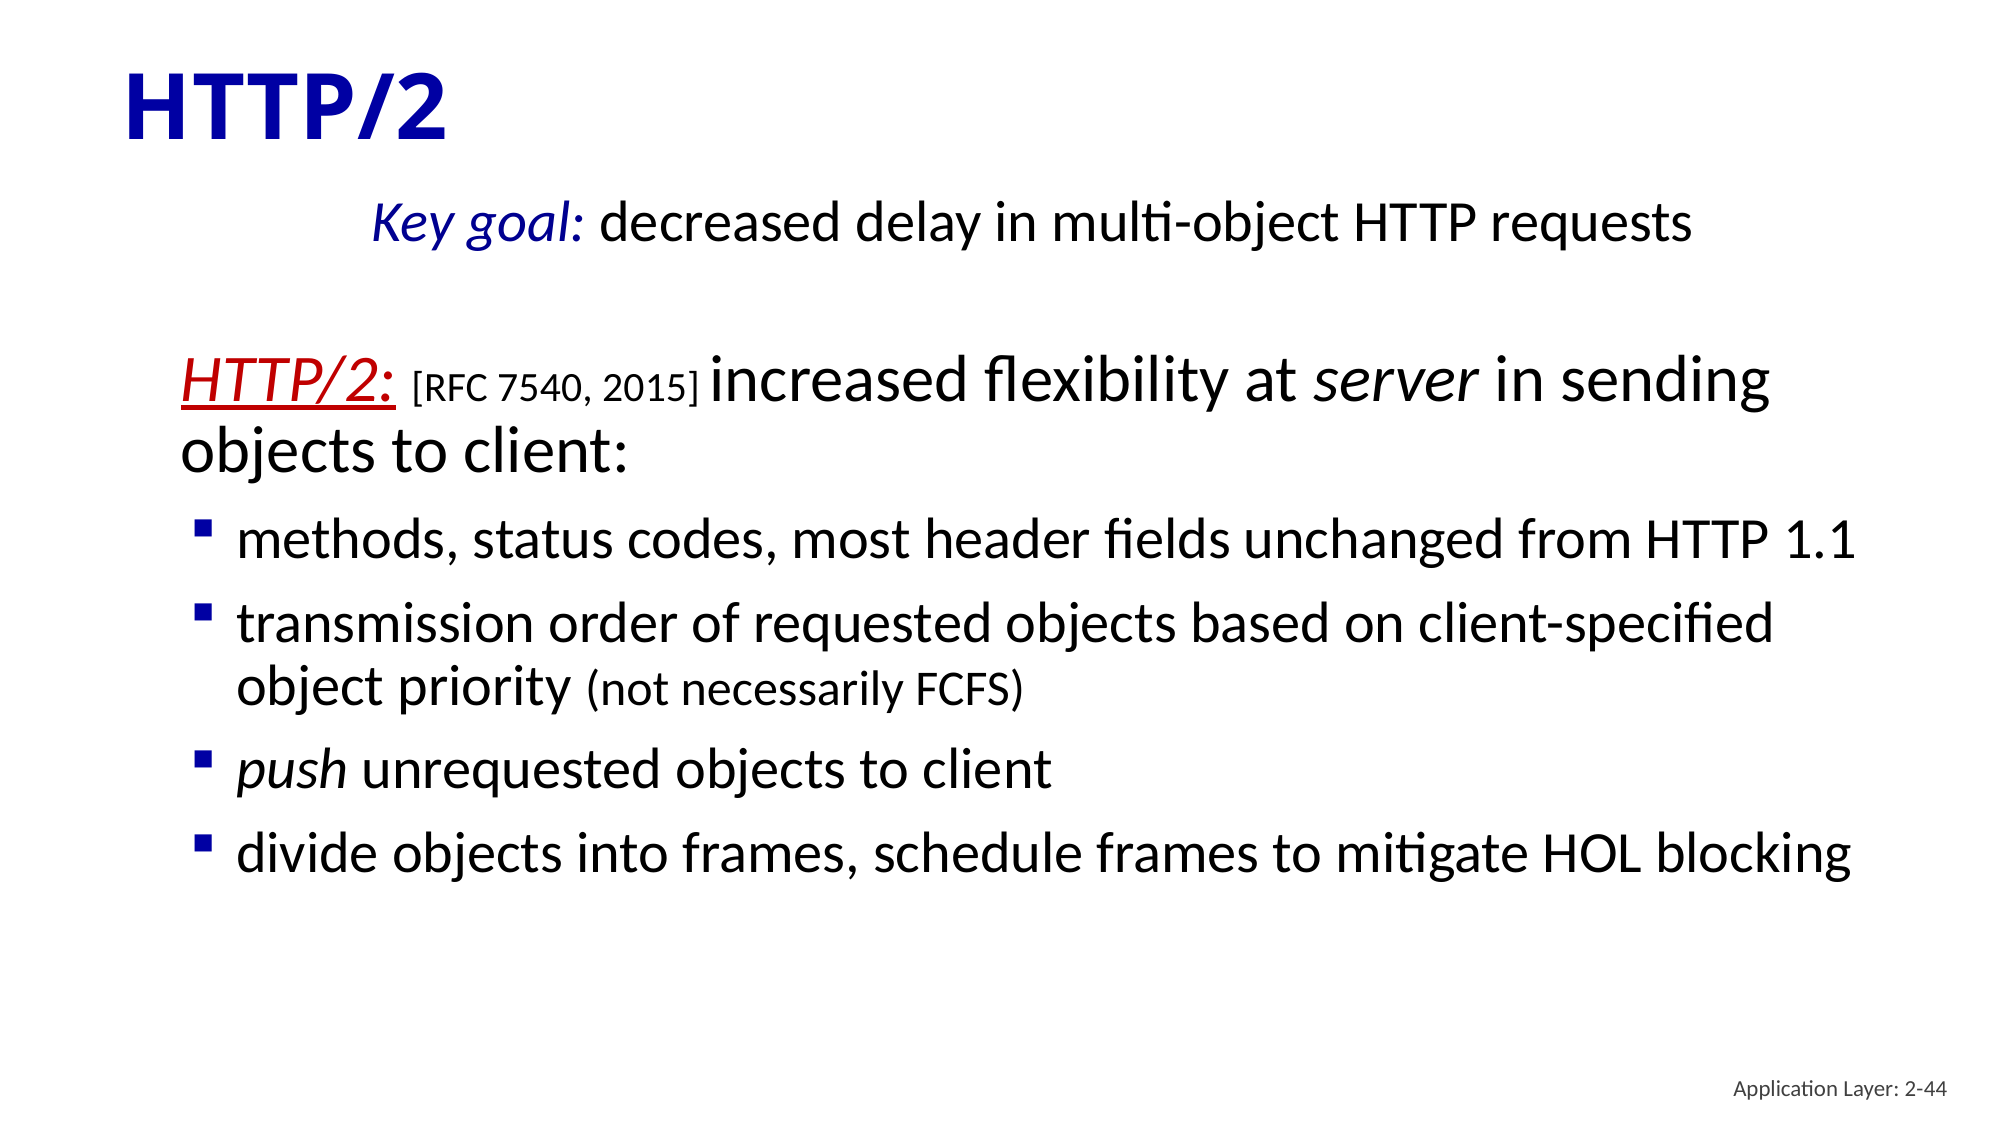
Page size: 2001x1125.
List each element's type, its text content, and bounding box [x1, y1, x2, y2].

text_box Key goal: decreased delay in multi-object HTTP requests [110, 183, 1935, 266]
title HTTP/2 [106, 36, 1832, 184]
text_box HTTP/2: [RFC 7540, 2015] increased flexibility at server in sending objects to client: methods, status codes, most header fields unchanged from HTTP 1.1 transmission order of requested objects based on client-specified object priority (not necessarily FCFS) push unrequested objects to client divide objects into frames, schedule frames to mitigate HOL blocking [164, 336, 1881, 1073]
slide_number Application Layer: 2-44 [1512, 1056, 1963, 1117]
